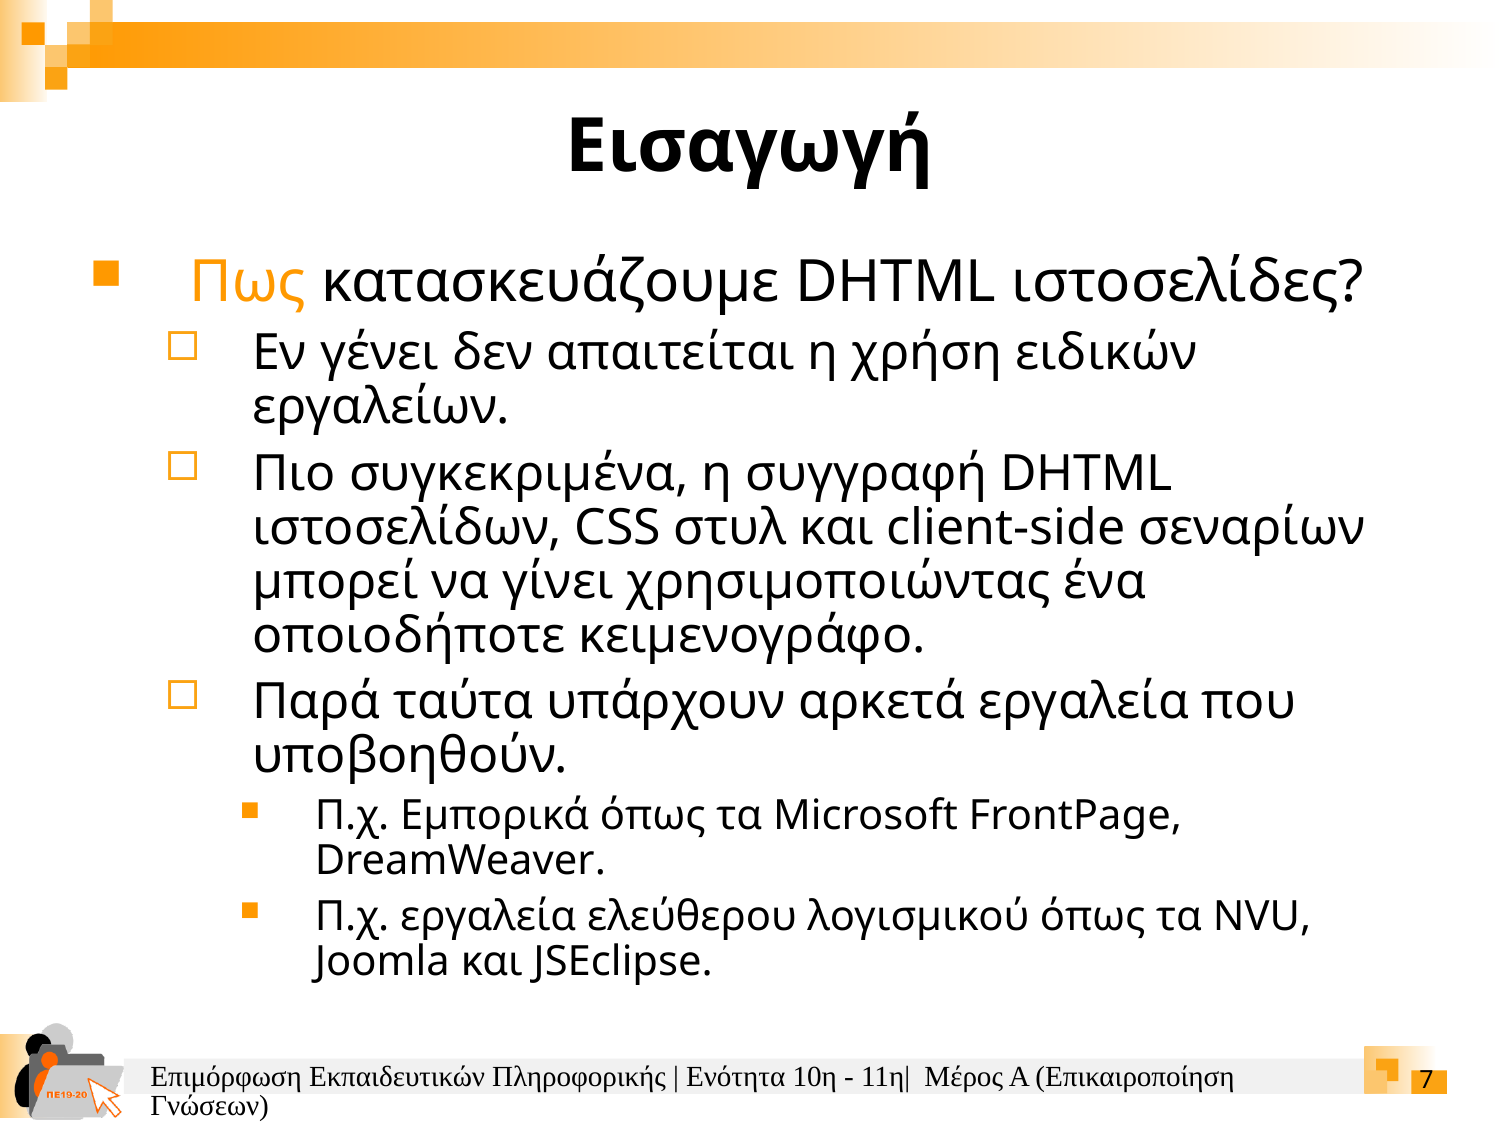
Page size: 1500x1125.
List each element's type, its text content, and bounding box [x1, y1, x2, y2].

slide_number 7 [1293, 1030, 1449, 1106]
picture [11, 1023, 124, 1120]
title Εισαγωγή [74, 74, 1426, 209]
list Πως κατασκευάζουμε DHTML ιστοσελίδες? Εν γένει δεν απαιτείται η χρήση ειδικών εργαλείων. Πιο συγκεκριμένα, η συγγραφή DHTML ιστοσελίδων, CSS στυλ και client-side σεναρίων μπορεί να γίνει χρησιμοποιώντας ένα οποιοδήποτε κειμενογράφο. Παρά ταύτα υπάρχουν αρκετά εργαλεία που υποβοηθούν. Π.χ. Εμπορικά όπως τα Microsoft FrontPage, DreamWeaver. Π.χ. εργαλεία ελεύθερου λογισμικού όπως τα NVU, Joomla και JSEclipse. [74, 243, 1426, 1000]
footer Επιμόρφωση Εκπαιδευτικών Πληροφορικής | Ενότητα 10η - 11η| Μέρος Α (Επικαιροποίηση Γνώσεων) [135, 1024, 1270, 1100]
